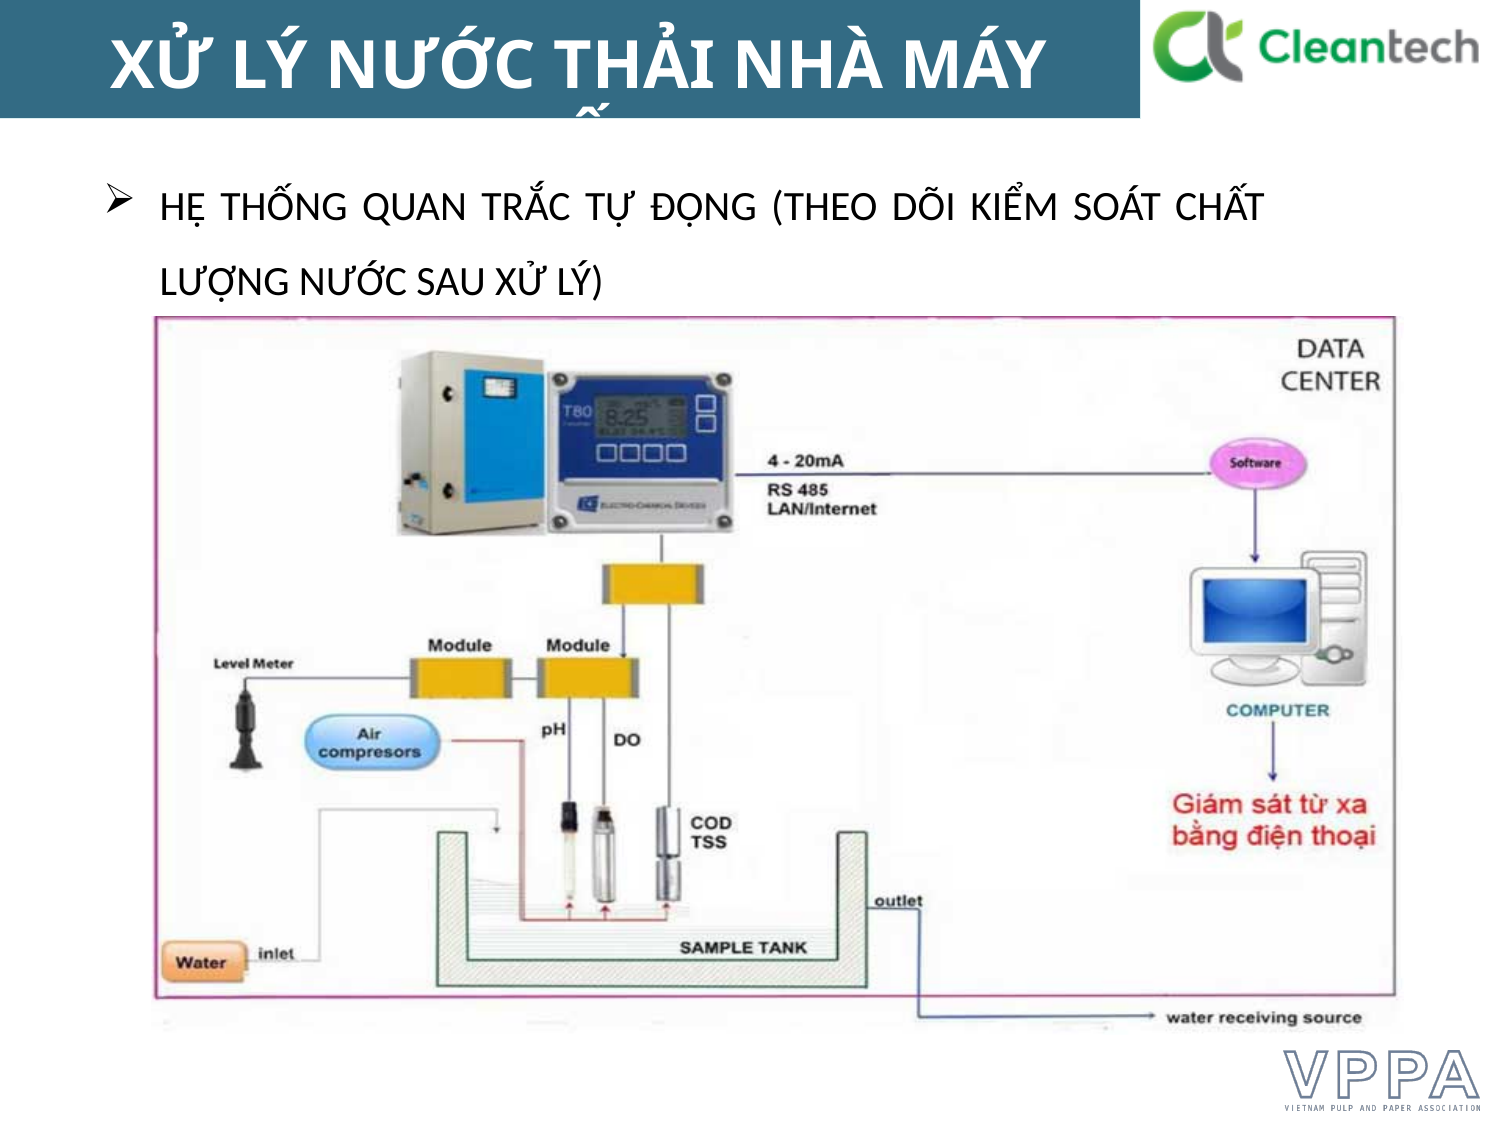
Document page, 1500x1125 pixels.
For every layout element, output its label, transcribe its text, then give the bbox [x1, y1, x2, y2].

picture [1143, 0, 1500, 120]
text_box [0, 0, 1141, 119]
text_box XỬ LÝ NƯỚC THẢI NHÀ MÁY GIẤY [10, 15, 1143, 99]
picture [151, 316, 1404, 1035]
text_box HỆ THỐNG QUAN TRẮC TỰ ĐỘNG (THEO DÕI KIỂM SOÁT CHẤT LƯỢNG NƯỚC SAU XỬ LÝ) [88, 145, 1280, 289]
